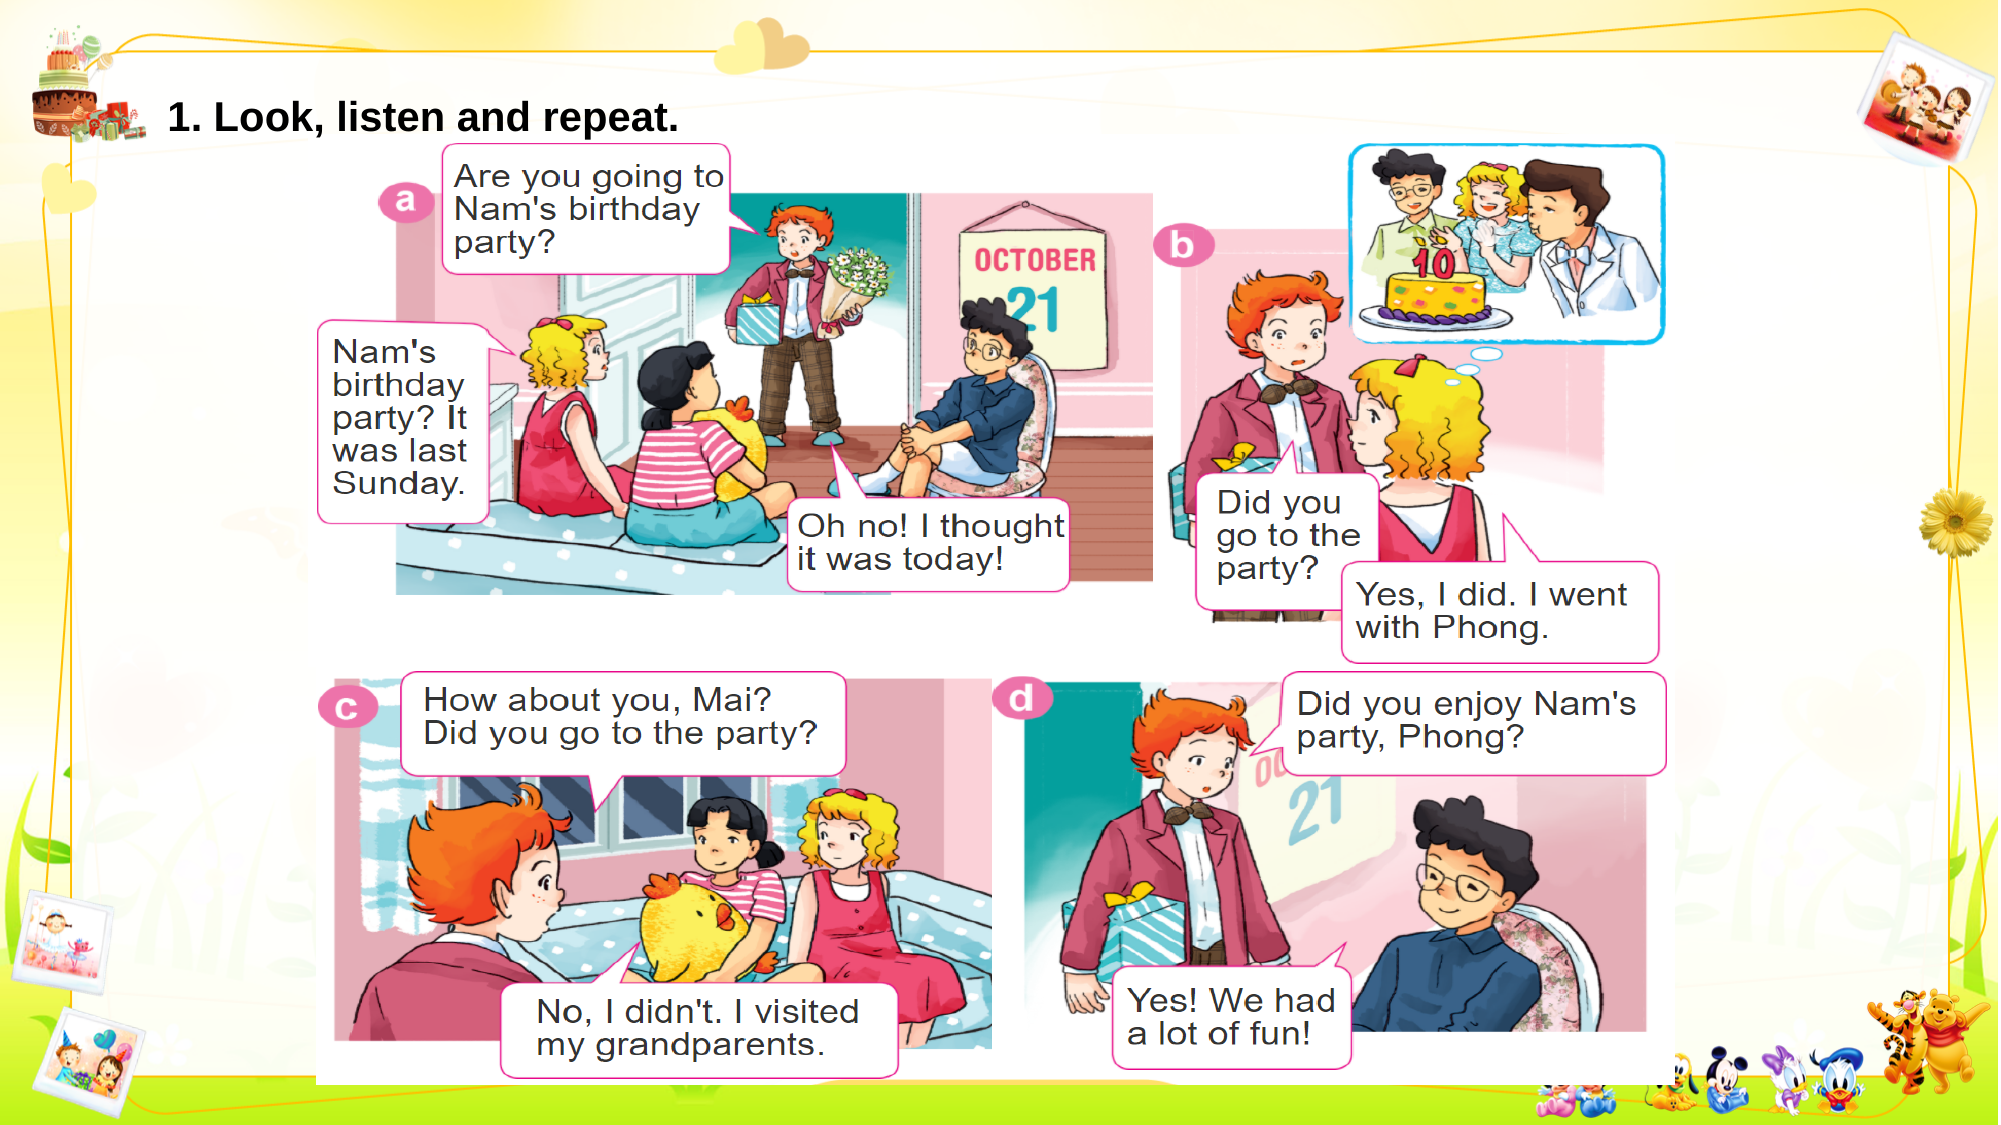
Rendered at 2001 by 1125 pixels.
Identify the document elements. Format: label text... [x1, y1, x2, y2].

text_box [308, 134, 1675, 1085]
picture [0, 0, 2000, 1125]
text_box 1. Look, listen and repeat. [152, 81, 695, 147]
